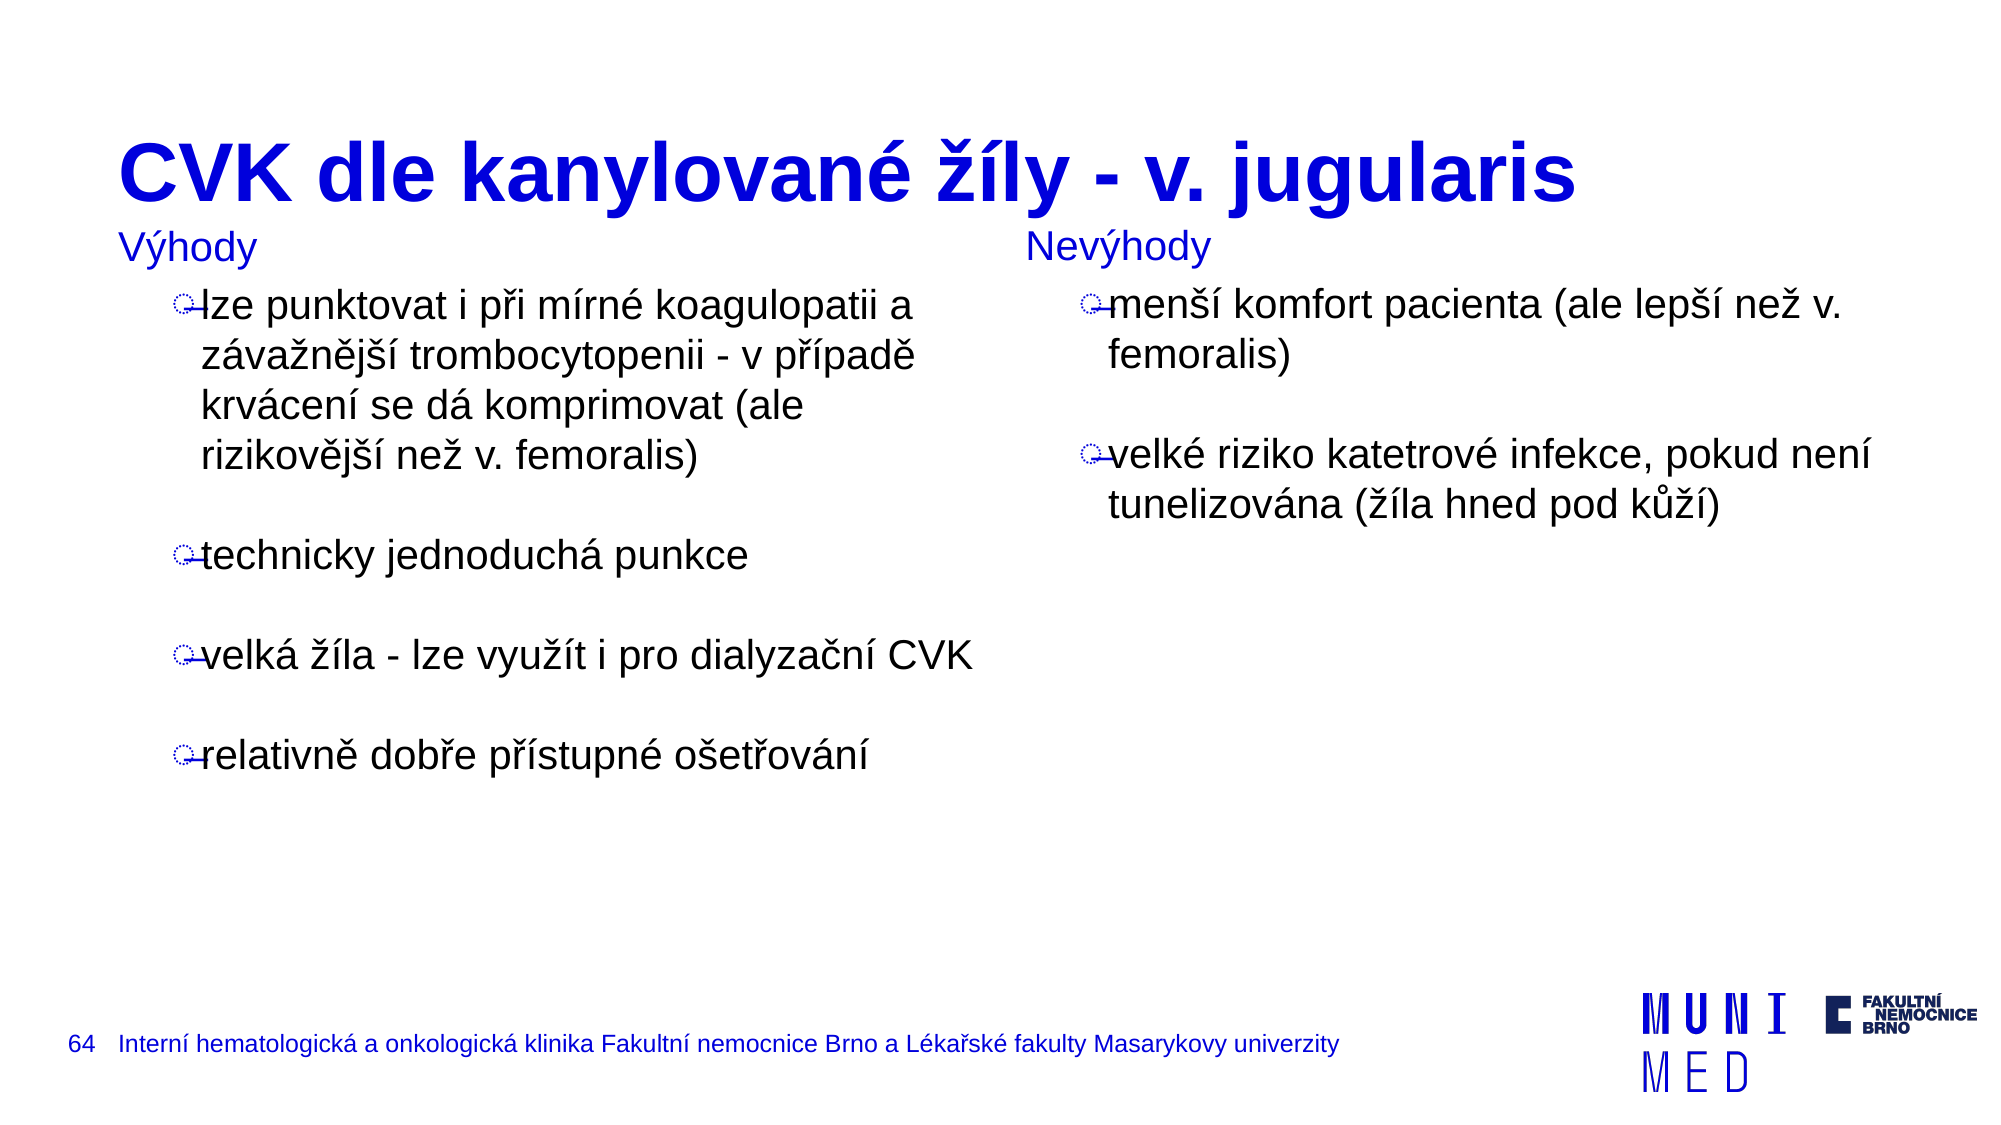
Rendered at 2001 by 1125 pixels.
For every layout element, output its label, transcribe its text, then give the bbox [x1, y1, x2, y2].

list Výhody [118, 212, 975, 258]
list Nevýhody [1025, 211, 1882, 257]
list menší komfort pacienta (ale lepší než v. femoralis) velké riziko katetrové infekce, pokud není tunelizována (žíla hned pod kůží) [1025, 277, 1882, 957]
picture [1643, 993, 1977, 1092]
title CVK dle kanylované žíly - v. jugularis [118, 118, 1883, 193]
footer Interní hematologická a onkologická klinika Fakultní nemocnice Brno a Lékařské fakulty Masarykovy univerzity [118, 1021, 1418, 1063]
slide_number ‹#› [67, 1021, 110, 1063]
list lze punktovat i při mírné koagulopatii a závažnější trombocytopenii - v případě krvácení se dá komprimovat (ale rizikovější než v. femoralis) technicky jednoduchá punkce velká žíla - lze využít i pro dialyzační CVK relativně dobře přístupné ošetřování [118, 277, 975, 957]
